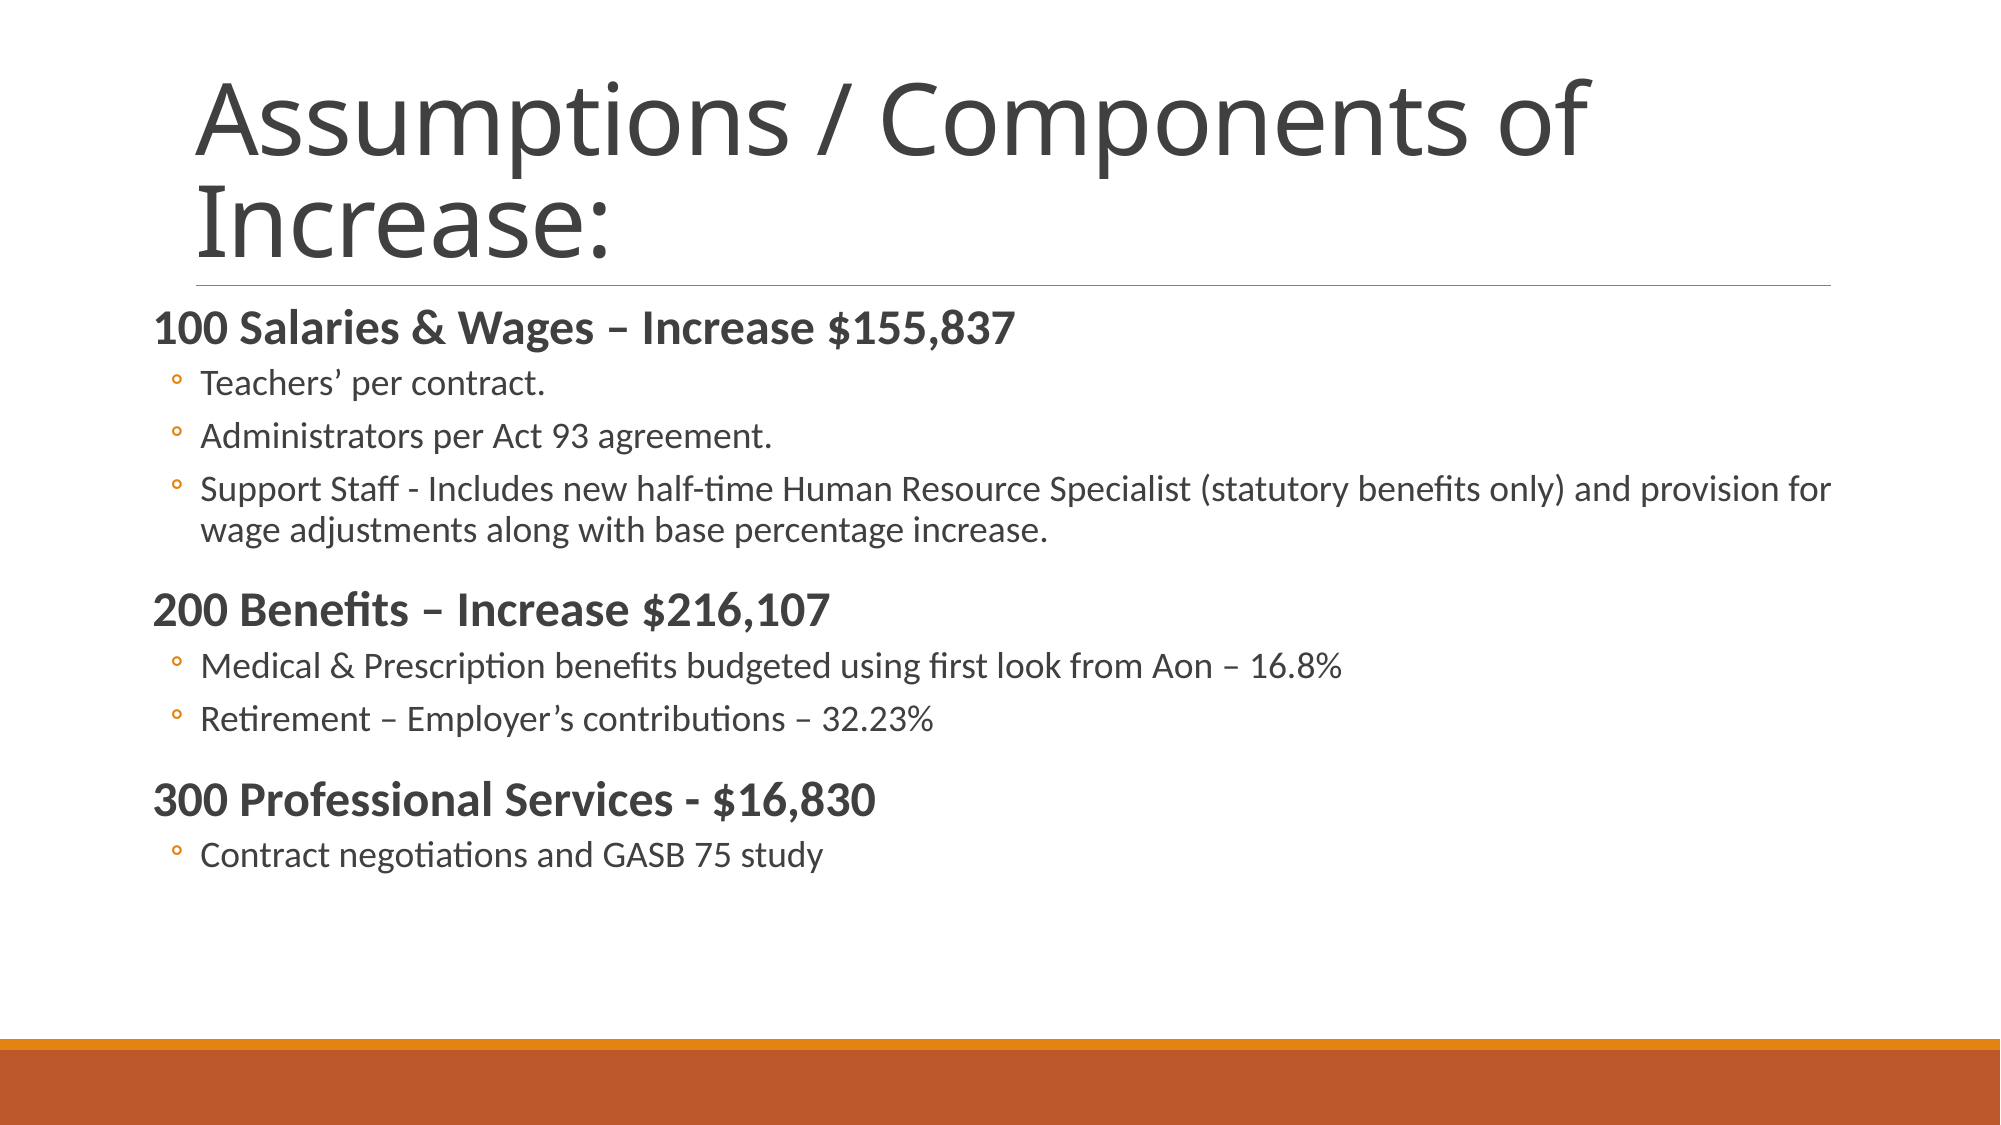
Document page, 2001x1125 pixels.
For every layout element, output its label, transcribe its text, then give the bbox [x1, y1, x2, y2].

list 100 Salaries & Wages – Increase $155,837 Teachers’ per contract. Administrators per Act 93 agreement. Support Staff - Includes new half-time Human Resource Specialist (statutory benefits only) and provision for wage adjustments along with base percentage increase. 200 Benefits – Increase $216,107 Medical & Prescription benefits budgeted using first look from Aon – 16.8% Retirement – Employer’s contributions – 32.23% 300 Professional Services - $16,830 Contract negotiations and GASB 75 study [137, 293, 1863, 1014]
title Assumptions / Components of Increase: [180, 47, 1830, 285]
